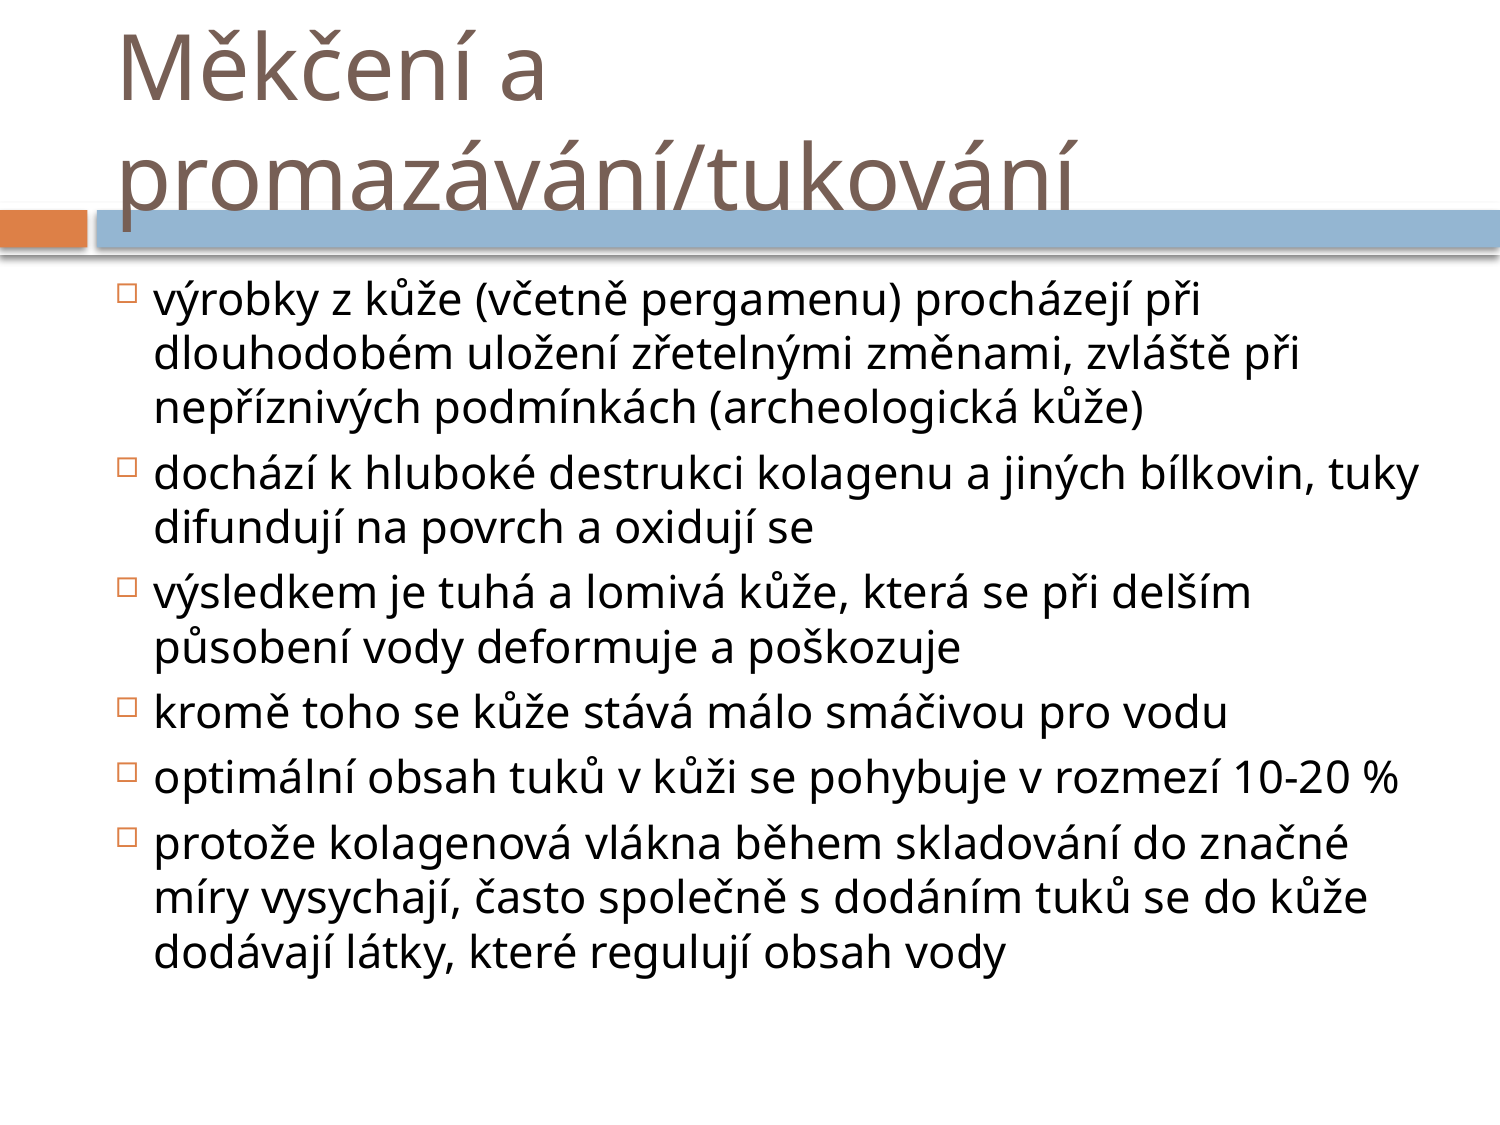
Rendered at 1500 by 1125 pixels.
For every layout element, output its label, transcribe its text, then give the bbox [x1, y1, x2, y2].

title Měkčení a promazávání/tukování [100, 37, 1438, 200]
list výrobky z kůže (včetně pergamenu) procházejí při dlouhodobém uložení zřetelnými změnami, zvláště při nepříznivých podmínkách (archeologická kůže) dochází k hluboké destrukci kolagenu a jiných bílkovin, tuky difundují na povrch a oxidují se výsledkem je tuhá a lomivá kůže, která se při delším působení vody deformuje a poškozuje kromě toho se kůže stává málo smáčivou pro vodu optimální obsah tuků v kůži se pohybuje v rozmezí 10-20 % protože kolagenová vlákna během skladování do značné míry vysychají, často společně s dodáním tuků se do kůže dodávají látky, které regulují obsah vody [100, 262, 1438, 1000]
